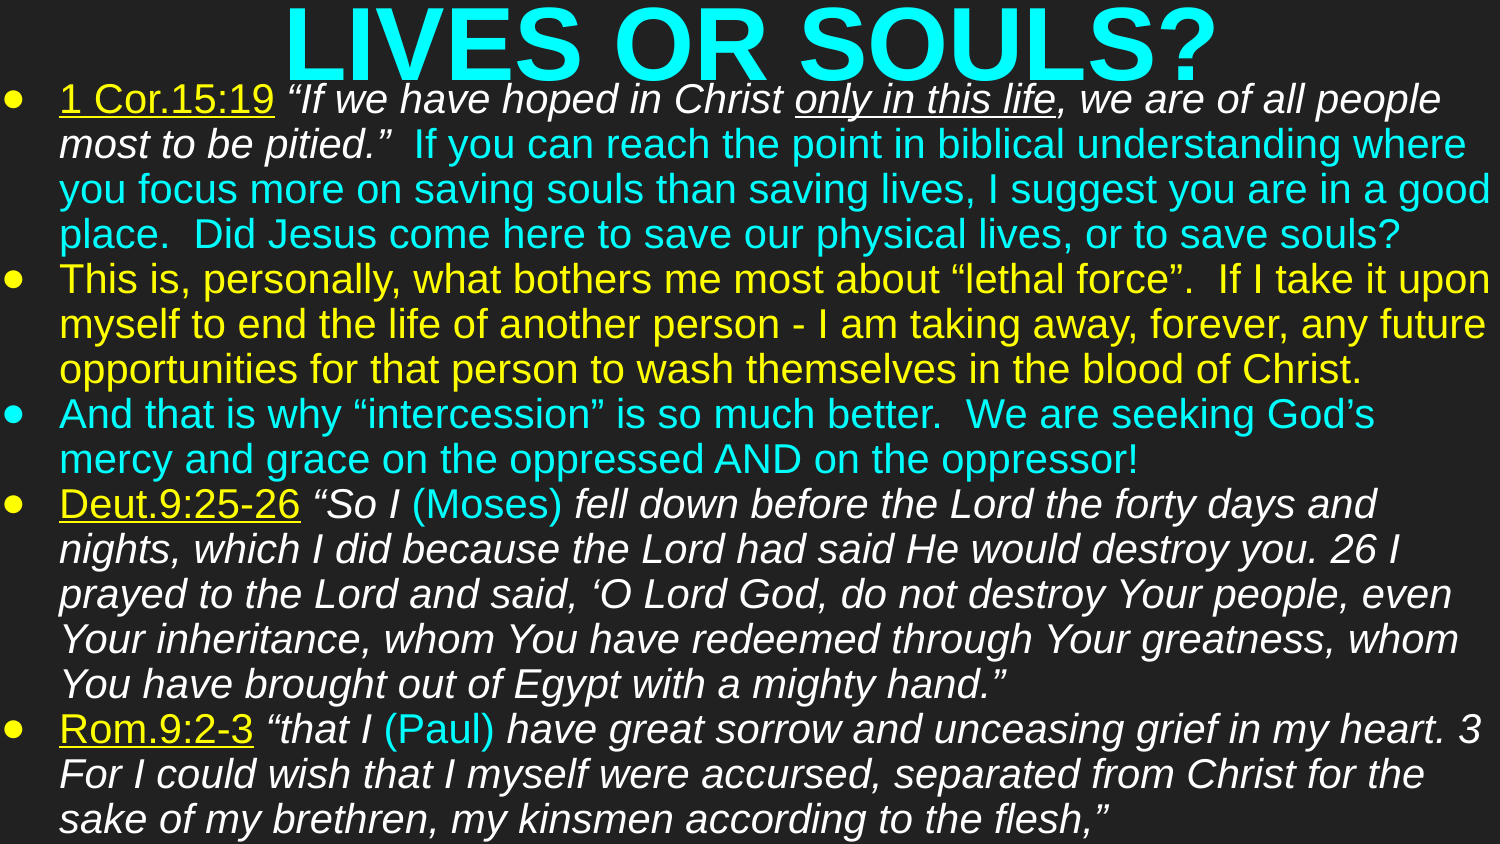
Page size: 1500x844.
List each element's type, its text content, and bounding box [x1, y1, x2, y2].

subtitle 1 Cor.15:19 “If we have hoped in Christ only in this life, we are of all people most to be pitied.” If you can reach the point in biblical understanding where you focus more on saving souls than saving lives, I suggest you are in a good place. Did Jesus come here to save our physical lives, or to save souls? This is, personally, what bothers me most about “lethal force”. If I take it upon myself to end the life of another person - I am taking away, forever, any future opportunities for that person to wash themselves in the blood of Christ. And that is why “intercession” is so much better. We are seeking God’s mercy and grace on the oppressed AND on the oppressor! Deut.9:25-26 “So I (Moses) fell down before the Lord the forty days and nights, which I did because the Lord had said He would destroy you. 26 I prayed to the Lord and said, ‘O Lord God, do not destroy Your people, even Your inheritance, whom You have redeemed through Your greatness, whom You have brought out of Egypt with a mighty hand.” Rom.9:2-3 “that I (Paul) have great sorrow and unceasing grief in my heart. 3 For I could wish that I myself were accursed, separated from Christ for the sake of my brethren, my kinsmen according to the flesh,” [0, 62, 1500, 844]
title LIVES OR SOULS? [0, 0, 1500, 62]
